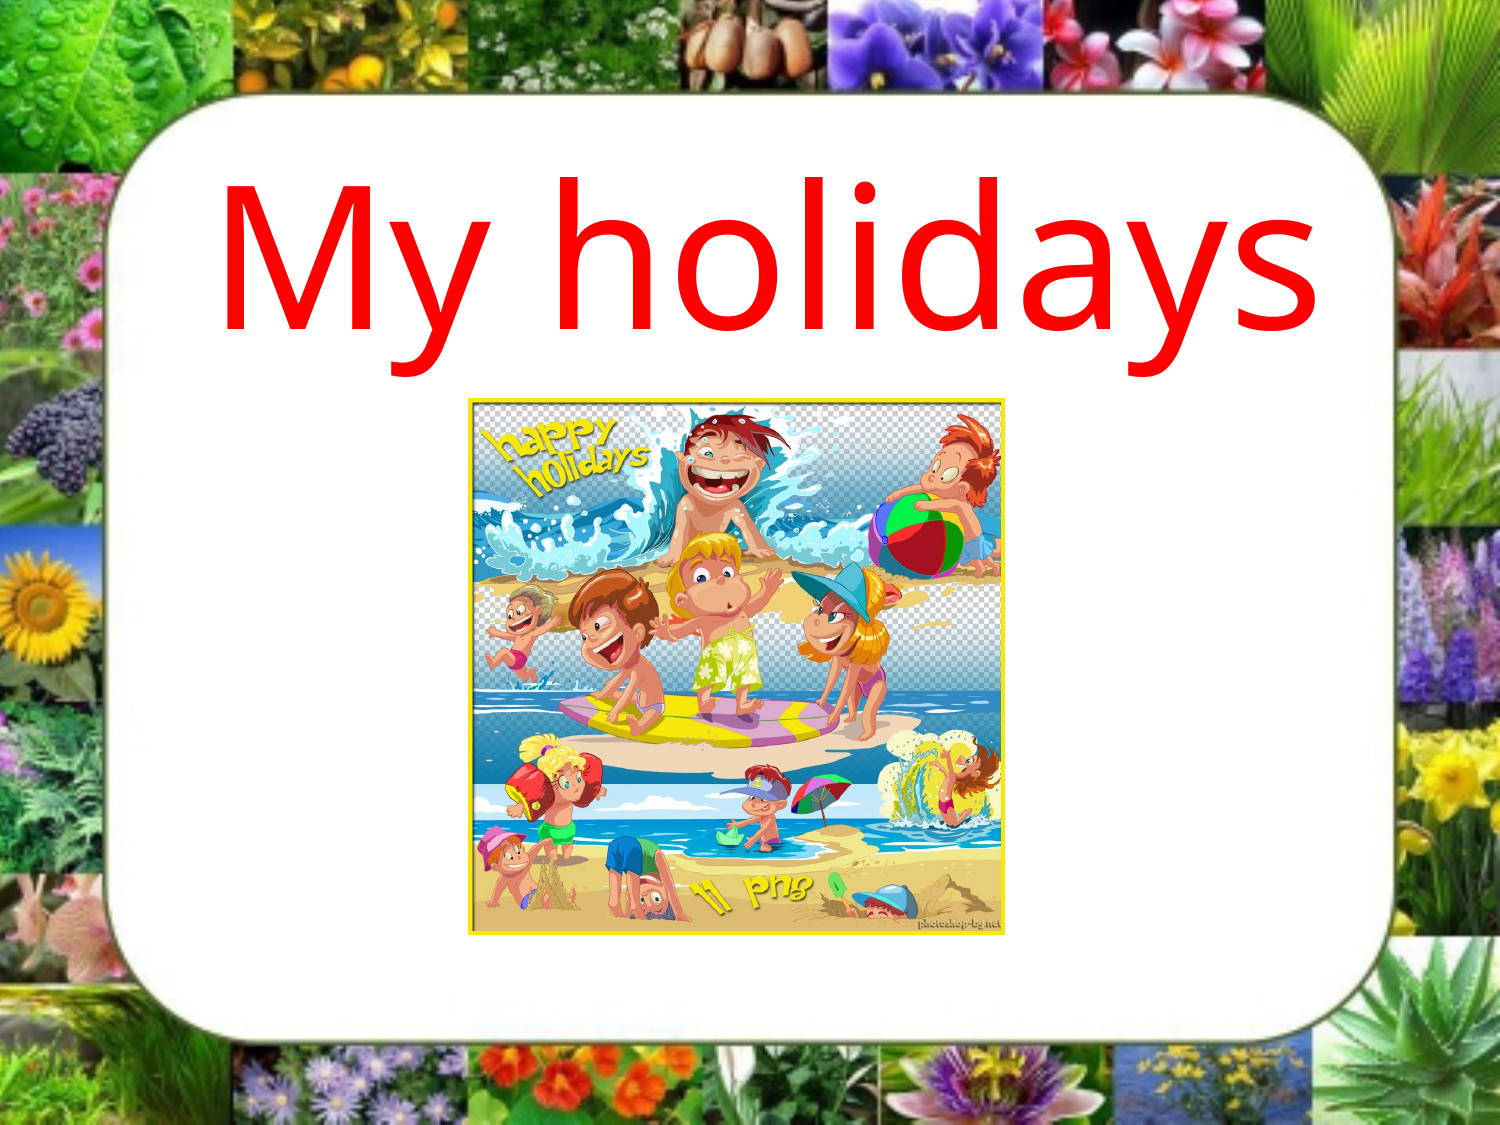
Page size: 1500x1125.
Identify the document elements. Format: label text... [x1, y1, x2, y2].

title My holidays [128, 128, 1404, 370]
picture [0, 0, 1500, 1125]
